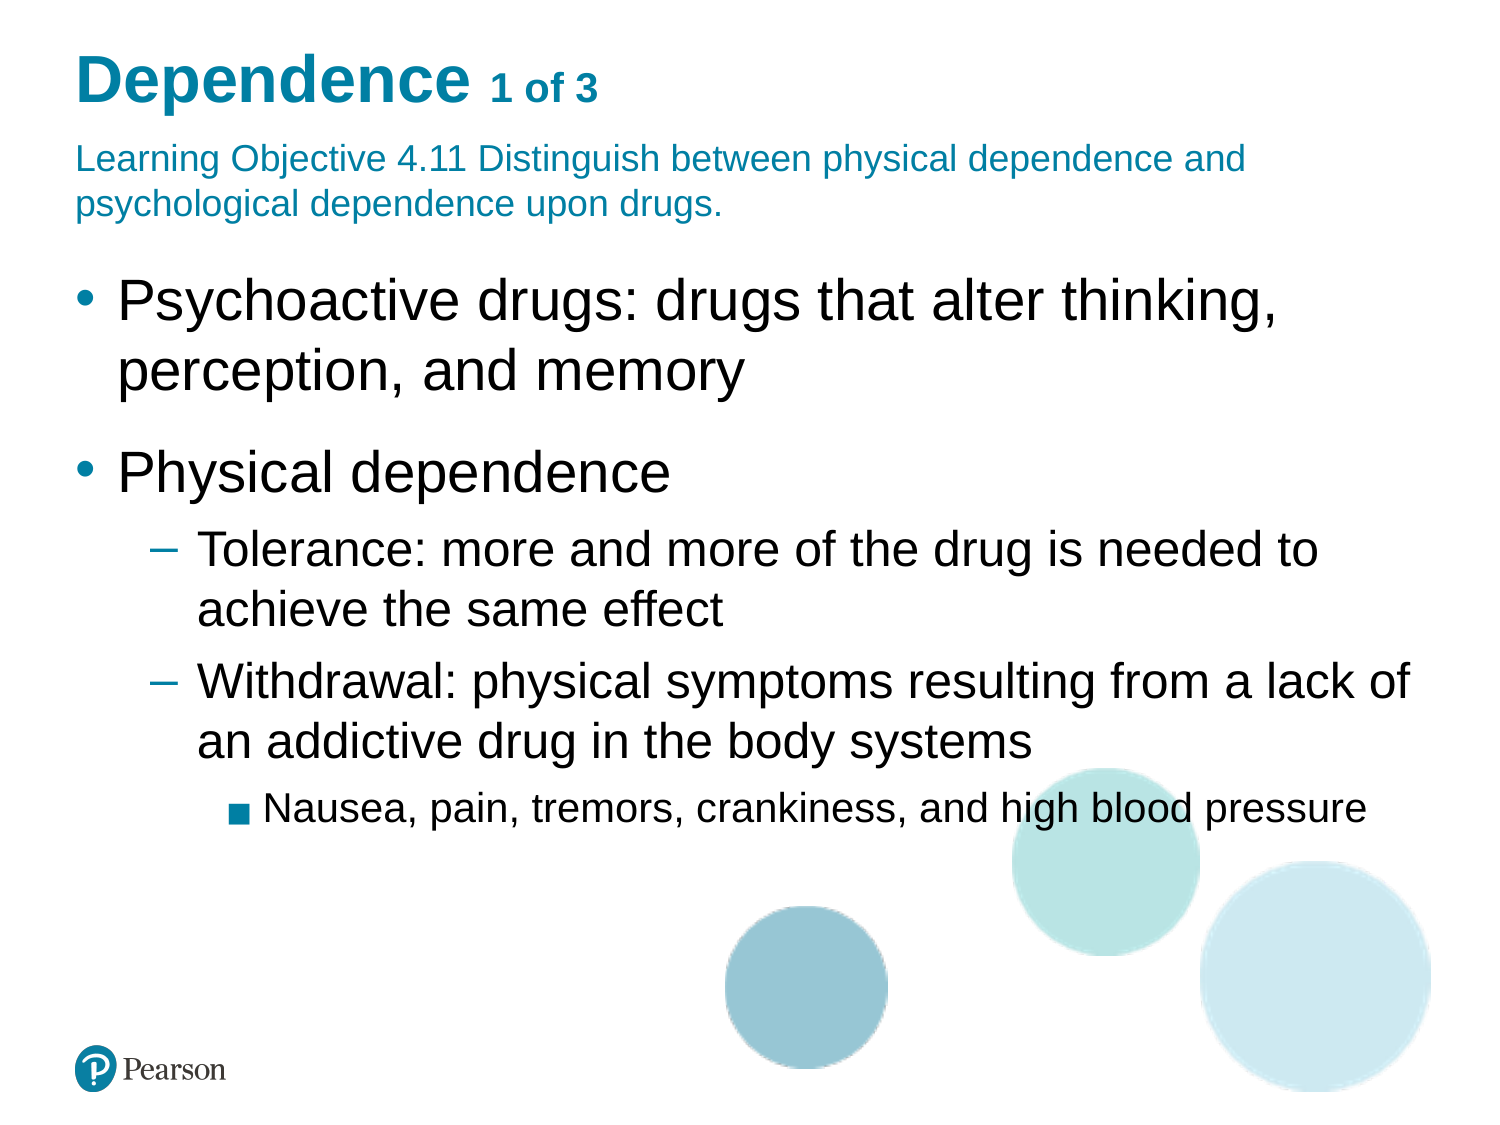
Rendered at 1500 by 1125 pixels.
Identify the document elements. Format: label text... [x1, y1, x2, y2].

picture [1200, 861, 1431, 1092]
picture [75, 1078, 86, 1092]
picture [725, 1005, 888, 1069]
picture [101, 1045, 226, 1092]
picture [75, 1045, 90, 1061]
title Dependence 1 of 3 [75, 35, 1425, 133]
picture [83, 1054, 109, 1079]
list Psychoactive drugs: drugs that alter thinking, perception, and memory Physical dependence Tolerance: more and more of the drug is needed to achieve the same effect Withdrawal: physical symptoms resulting from a lack of an addictive drug in the body systems Nausea, pain, tremors, crankiness, and high blood pressure [75, 262, 1425, 1005]
list Learning Objective 4.11 Distinguish between physical dependence and psychological dependence upon drugs. [75, 133, 1425, 250]
